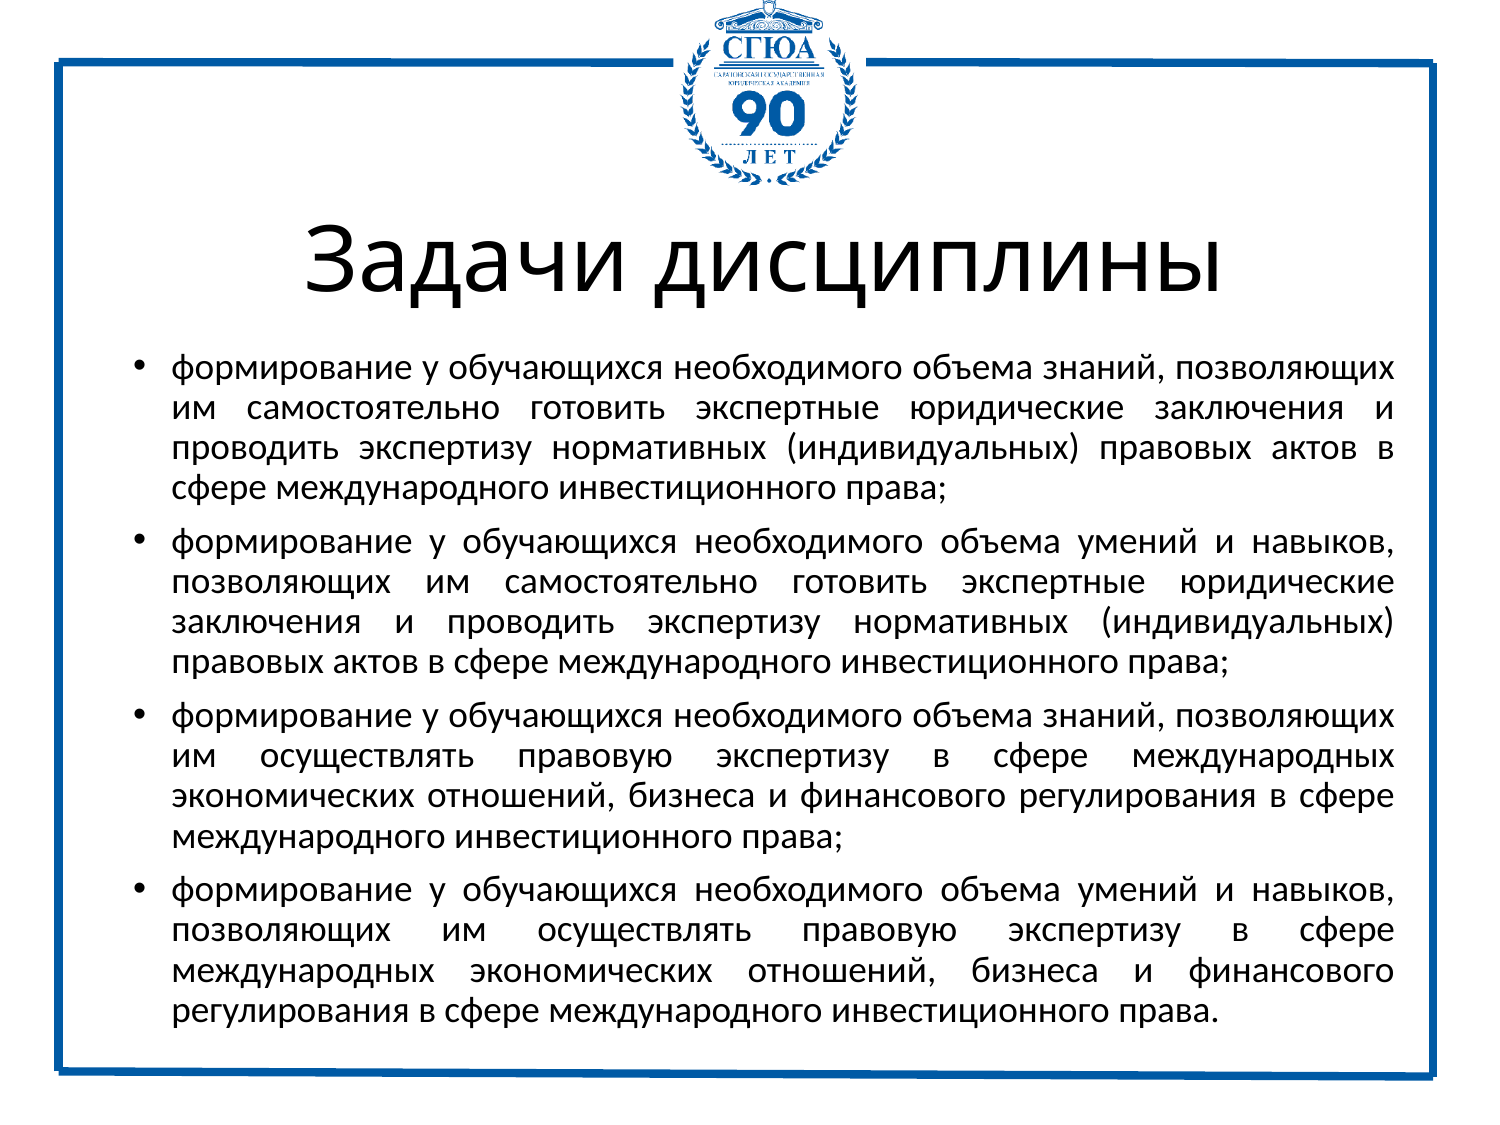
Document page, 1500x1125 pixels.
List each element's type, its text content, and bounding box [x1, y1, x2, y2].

picture [679, 0, 858, 186]
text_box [58, 1071, 1433, 1077]
list формирование у обучающихся необходимого объема знаний, позволяющих им самостоятельно готовить экспертные юридические заключения и проводить экспертизу нормативных (индивидуальных) правовых актов в сфере международного инвестиционного права; формирование у обучающихся необходимого объема умений и навыков, позволяющих им самостоятельно готовить экспертные юридические заключения и проводить экспертизу нормативных (индивидуальных) правовых актов в сфере международного инвестиционного права; формирование у обучающихся необходимого объема знаний, позволяющих им осуществлять правовую экспертизу в сфере международных экономических отношений, бизнеса и финансового регулирования в сфере международного инвестиционного права; формирование у обучающихся необходимого объема умений и навыков, позволяющих им осуществлять правовую экспертизу в сфере международных экономических отношений, бизнеса и финансового регулирования в сфере международного инвестиционного права. [118, 339, 1412, 1054]
title Задачи дисциплины [118, 185, 1412, 339]
